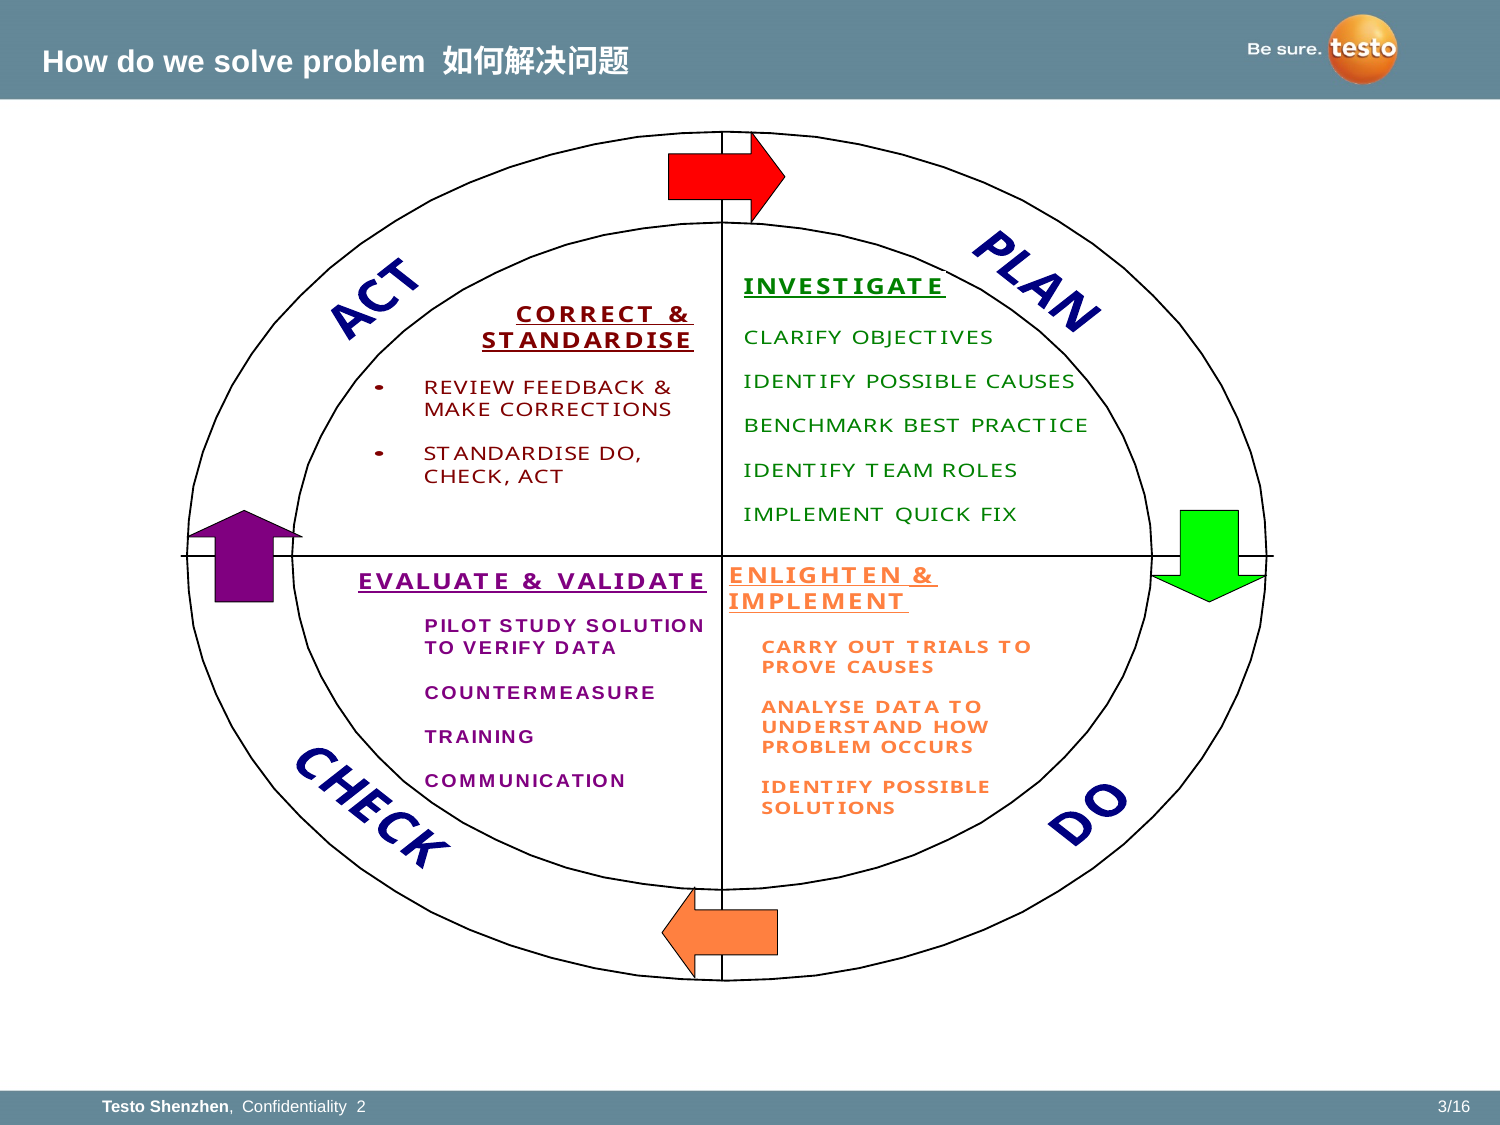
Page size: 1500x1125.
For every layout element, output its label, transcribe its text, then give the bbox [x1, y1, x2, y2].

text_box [162, 112, 1293, 998]
title How do we solve problem 如何解决问题 [41, 36, 942, 87]
picture [0, 0, 1500, 1125]
